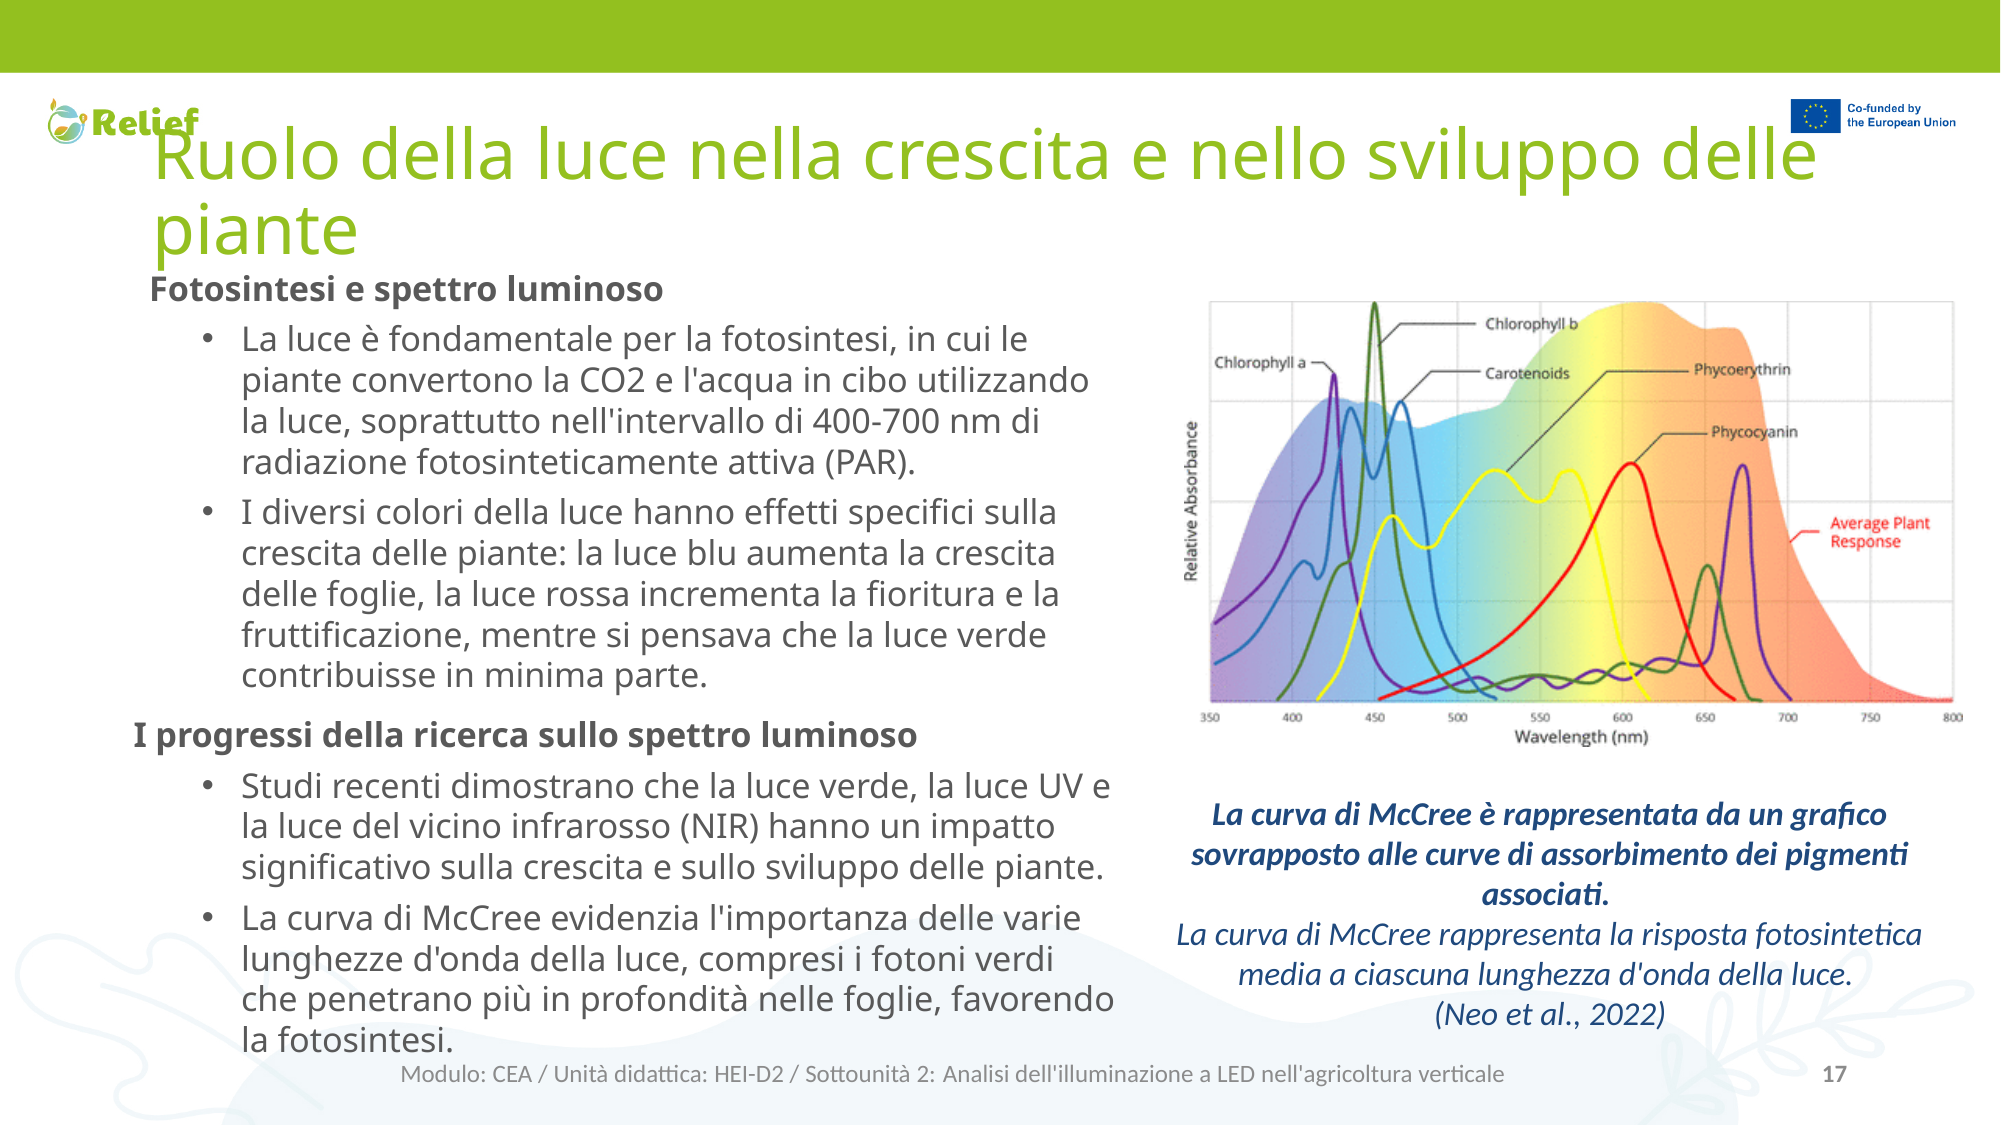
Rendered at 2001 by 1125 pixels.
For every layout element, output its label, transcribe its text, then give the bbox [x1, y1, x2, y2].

footer Modulo: CEA / Unità didattica: HEI-D2 / Sottounità 2: Analisi dell'illuminazione a LED nell'agricoltura verticale [137, 1023, 1775, 1122]
picture [0, 0, 2001, 1125]
text_box La curva di McCree è rappresentata da un grafico sovrapposto alle curve di assorbimento dei pigmenti associati. La curva di McCree rappresenta la risposta fotosintetica media a ciascuna lunghezza d'onda della luce. (Neo et al., 2022) [1151, 785, 1949, 1040]
title Ruolo della luce nella crescita e nello sviluppo delle piante [137, 111, 1863, 278]
slide_number 17 [1787, 1042, 1863, 1103]
list Fotosintesi e spettro luminoso La luce è fondamentale per la fotosintesi, in cui le piante convertono la CO2 e l'acqua in cibo utilizzando la luce, soprattutto nell'intervallo di 400-700 nm di radiazione fotosinteticamente attiva (PAR). I diversi colori della luce hanno effetti specifici sulla crescita delle piante: la luce blu aumenta la crescita delle foglie, la luce rossa incrementa la fioritura e la fruttificazione, mentre si pensava che la luce verde contribuisse in minima parte. I progressi della ricerca sullo spettro luminoso Studi recenti dimostrano che la luce verde, la luce UV e la luce del vicino infrarosso (NIR) hanno un impatto significativo sulla crescita e sullo sviluppo delle piante. La curva di McCree evidenzia l'importanza delle varie lunghezze d'onda della luce, compresi i fotoni verdi che penetrano più in profondità nelle foglie, favorendo la fotosintesi. [65, 259, 1131, 1089]
